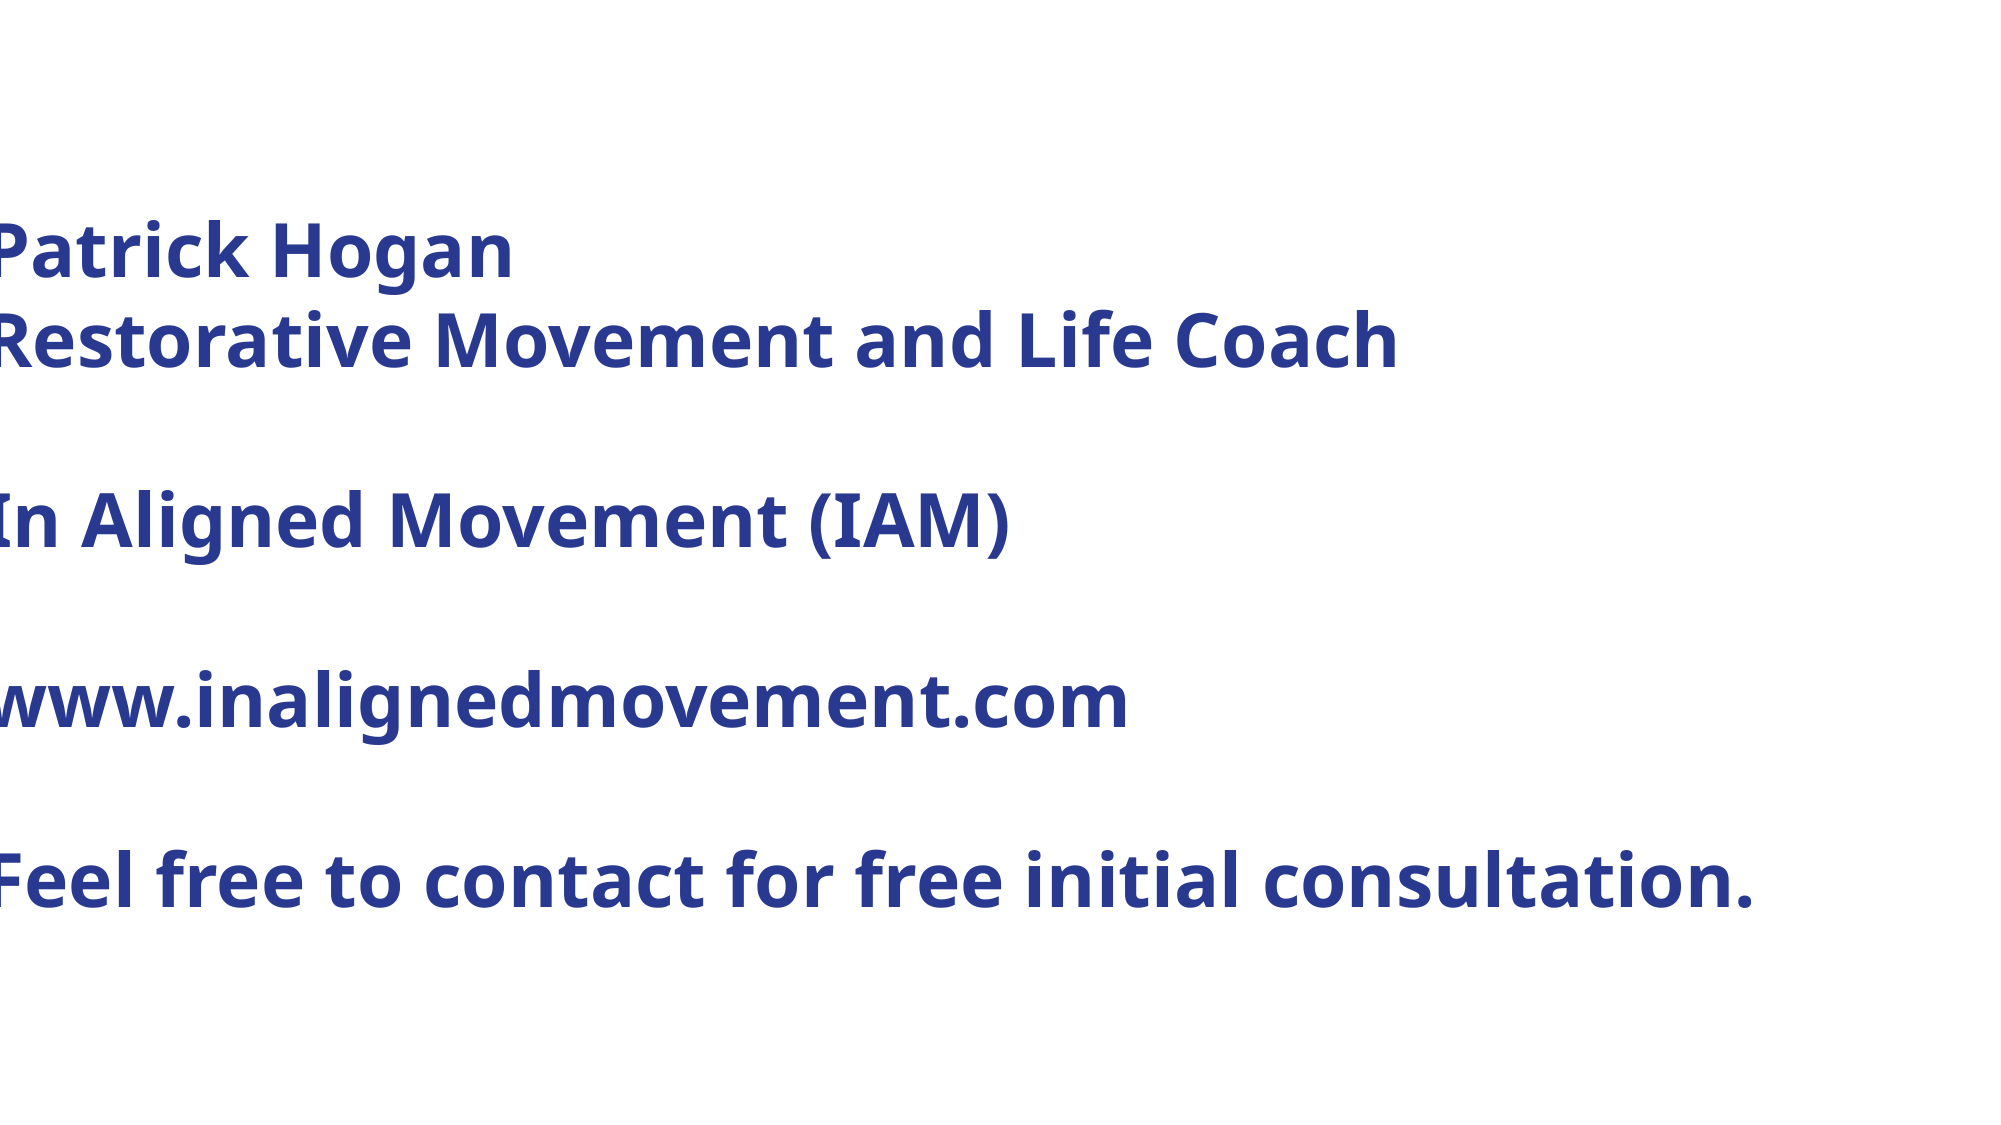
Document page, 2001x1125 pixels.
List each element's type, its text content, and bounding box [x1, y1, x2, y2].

text_box Patrick Hogan Restorative Movement and Life Coach In Aligned Movement (IAM) www.inalignedmovement.com Feel free to contact for free initial consultation. [0, 198, 1762, 927]
